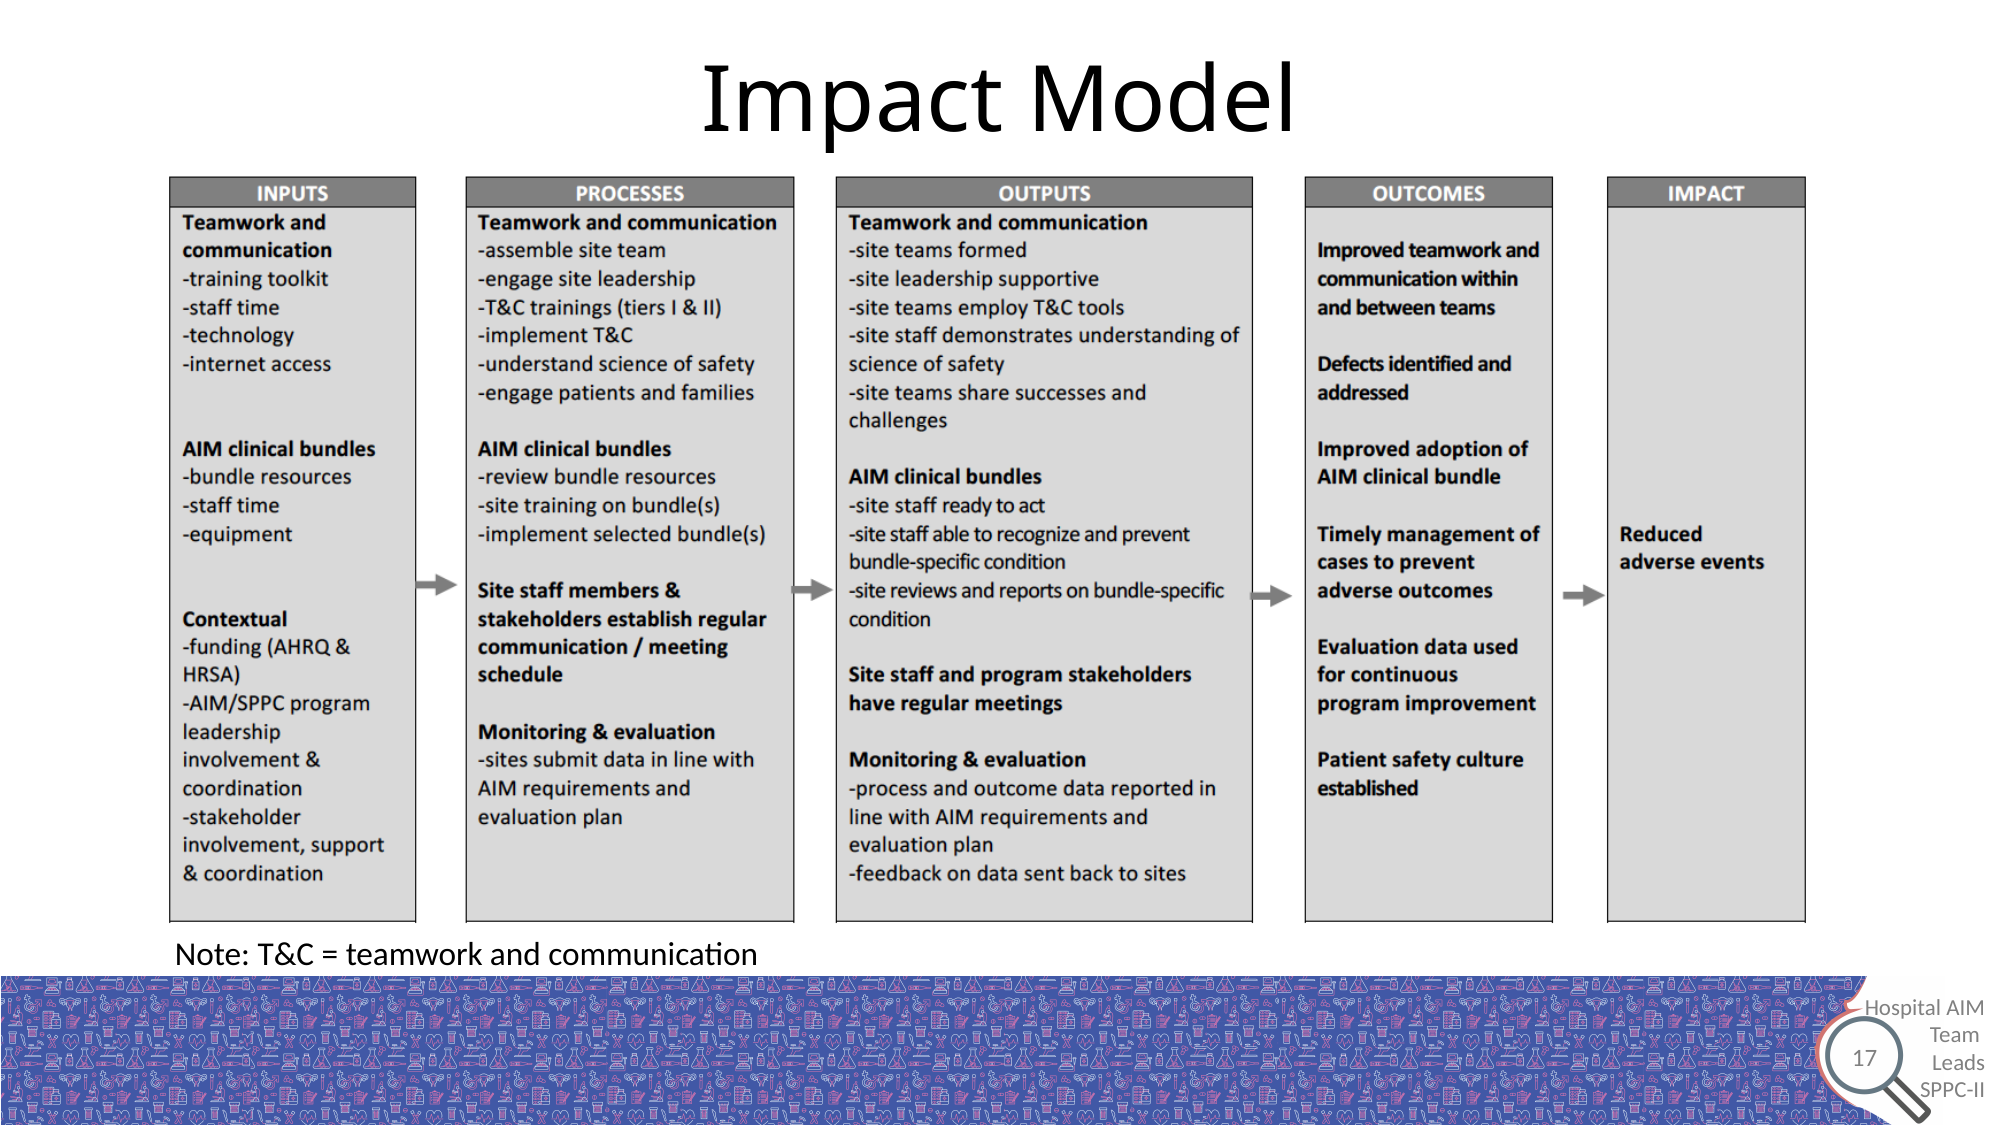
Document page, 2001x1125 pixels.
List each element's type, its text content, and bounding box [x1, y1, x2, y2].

picture [160, 172, 1814, 938]
title Impact Model [137, 30, 1863, 173]
picture [0, 976, 1992, 1125]
text_box Note: T&C = teamwork and communication [160, 938, 1073, 980]
slide_number 17 [1829, 1026, 1900, 1087]
